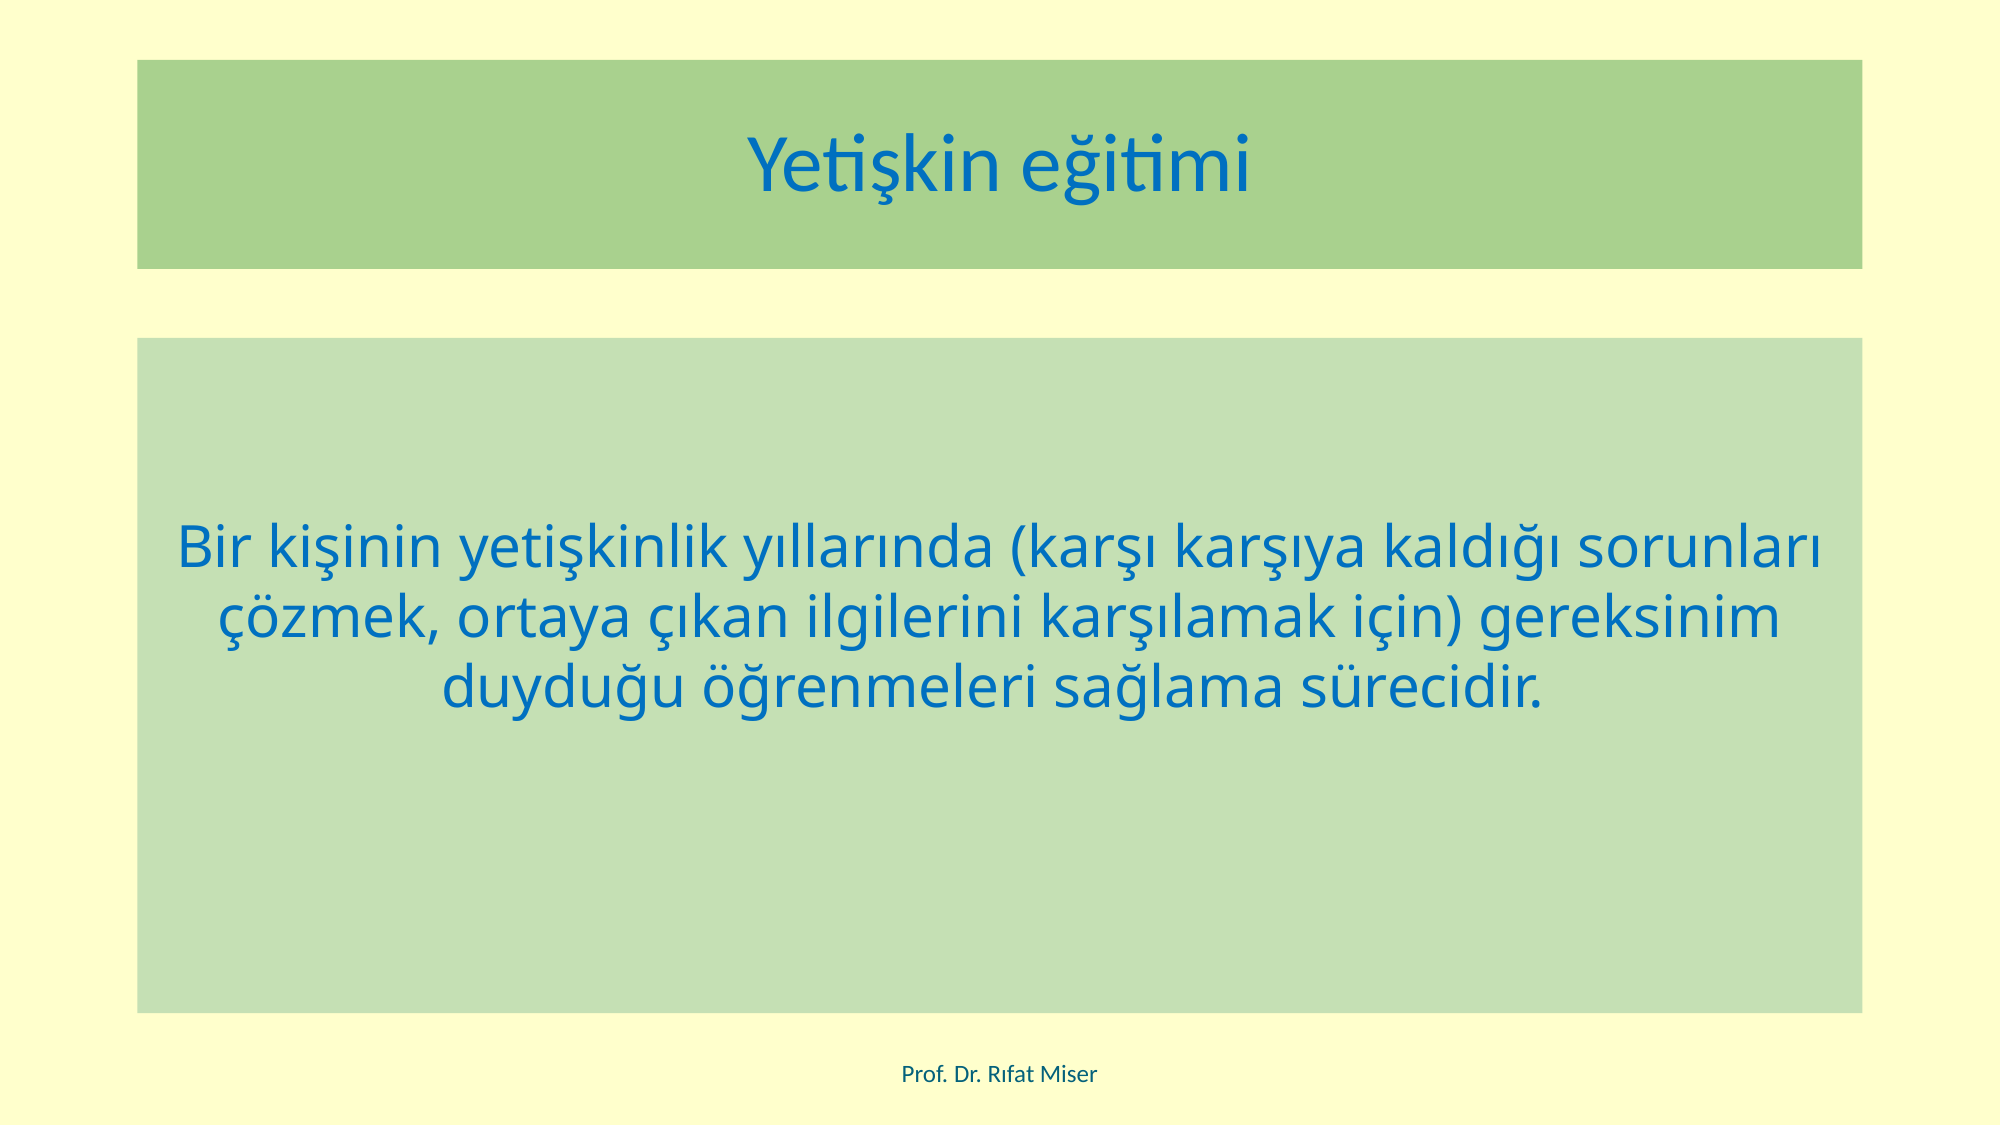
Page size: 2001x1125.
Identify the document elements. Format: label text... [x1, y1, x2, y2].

title Yetişkin eğitimi [137, 59, 1863, 269]
list Bir kişinin yetişkinlik yıllarında (karşı karşıya kaldığı sorunları çözmek, ortaya çıkan ilgilerini karşılamak için) gereksinim duyduğu öğrenmeleri sağlama sürecidir. [137, 337, 1863, 1014]
footer Prof. Dr. Rıfat Miser [662, 1042, 1338, 1103]
